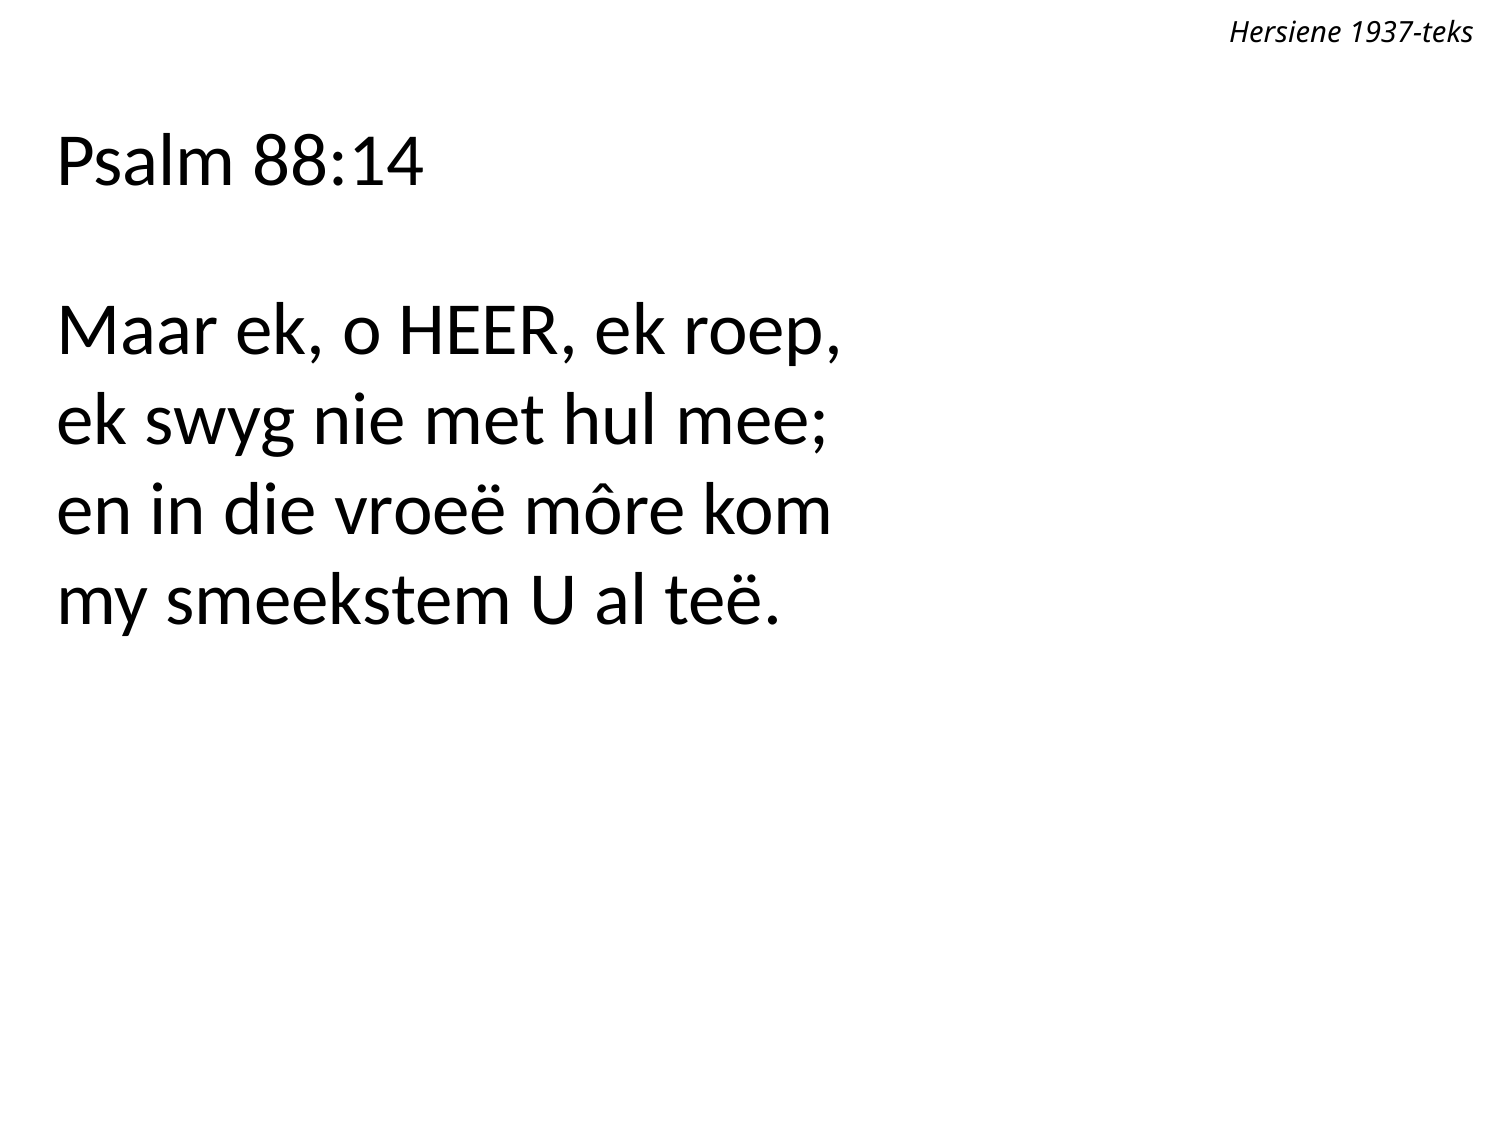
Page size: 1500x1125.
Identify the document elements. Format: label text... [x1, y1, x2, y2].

text_box Hersiene 1937-teks [1214, 5, 1489, 56]
text_box Psalm 88:14 Maar ek, o Heer, ek roep, ek swyg nie met hul mee; en in die vroeë môre kom my smeekstem U al teë. [41, 113, 1500, 647]
